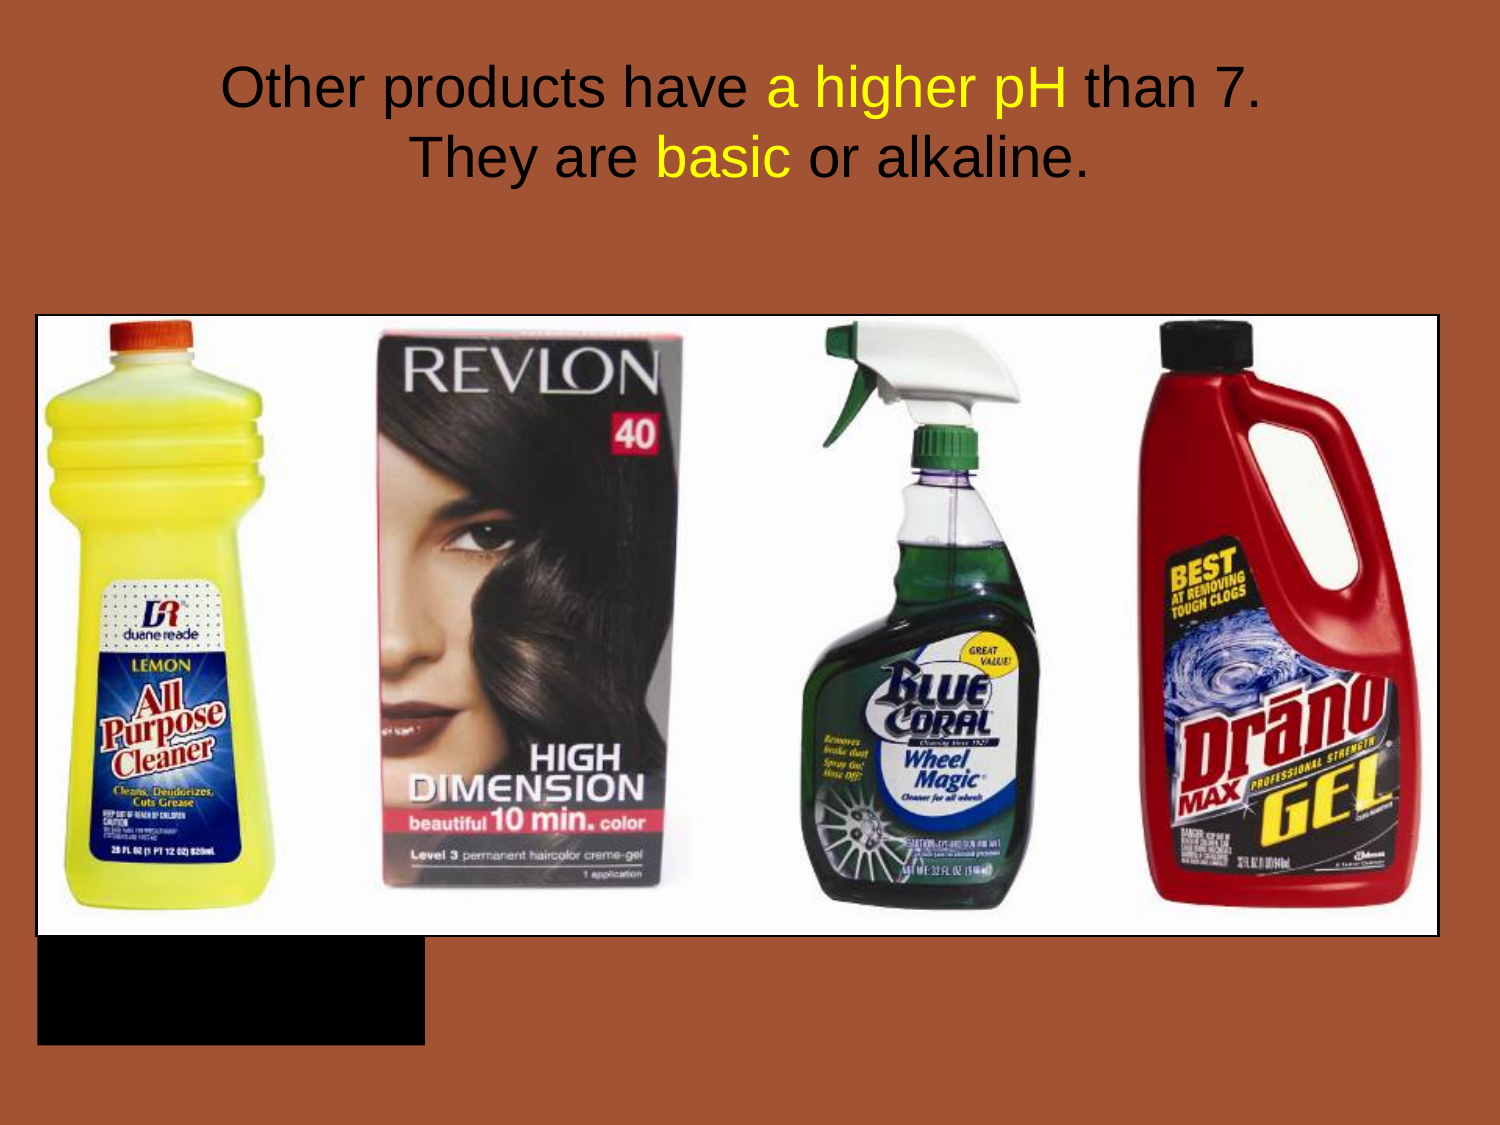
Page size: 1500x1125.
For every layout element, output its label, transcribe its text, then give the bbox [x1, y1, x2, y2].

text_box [37, 315, 1438, 1051]
title Other products have a higher pH than 7. They are basic or alkaline. [0, 24, 1500, 213]
